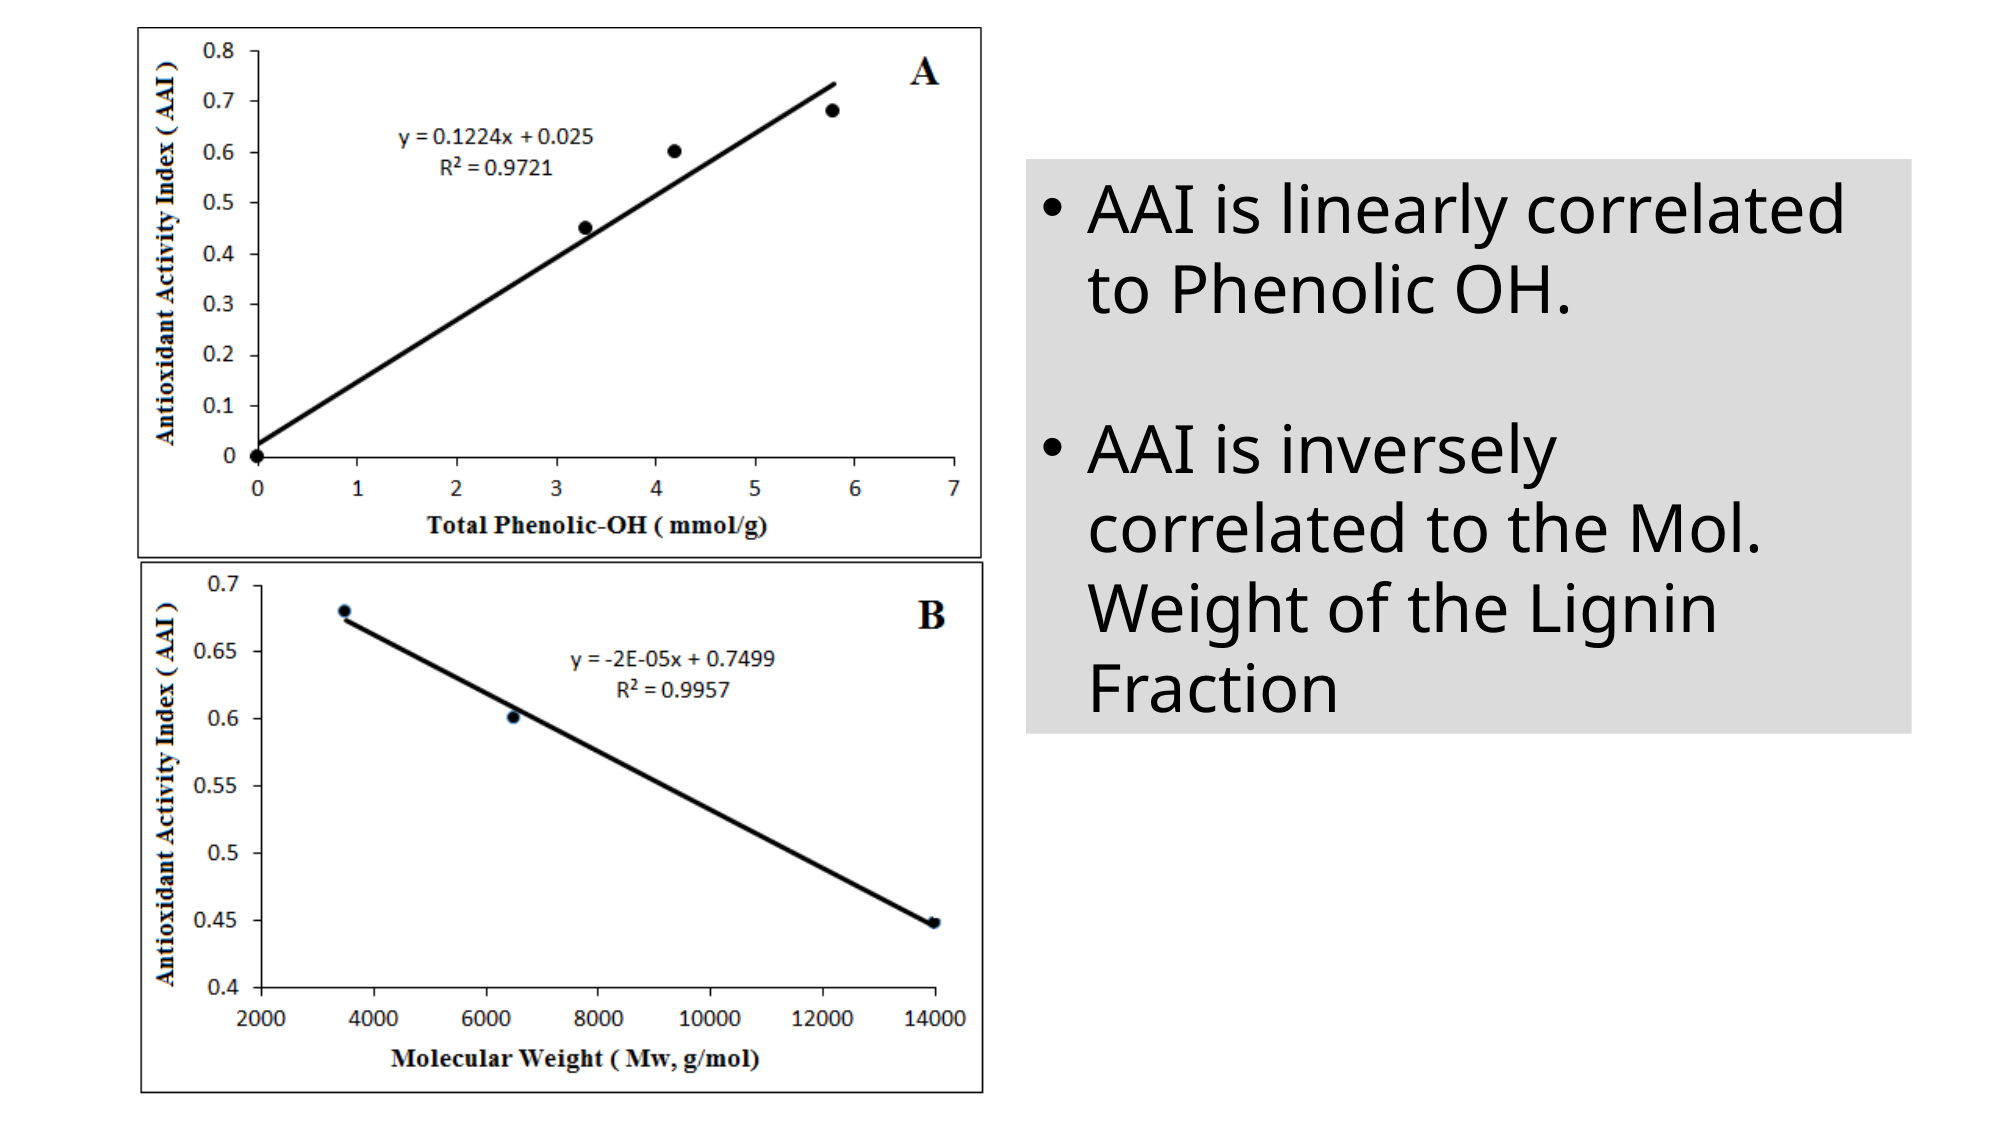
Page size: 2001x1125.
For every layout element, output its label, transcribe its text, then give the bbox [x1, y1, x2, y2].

picture [125, 27, 993, 1106]
text_box AAI is linearly correlated to Phenolic OH. AAI is inversely correlated to the Mol. Weight of the Lignin Fraction [1026, 159, 1912, 734]
